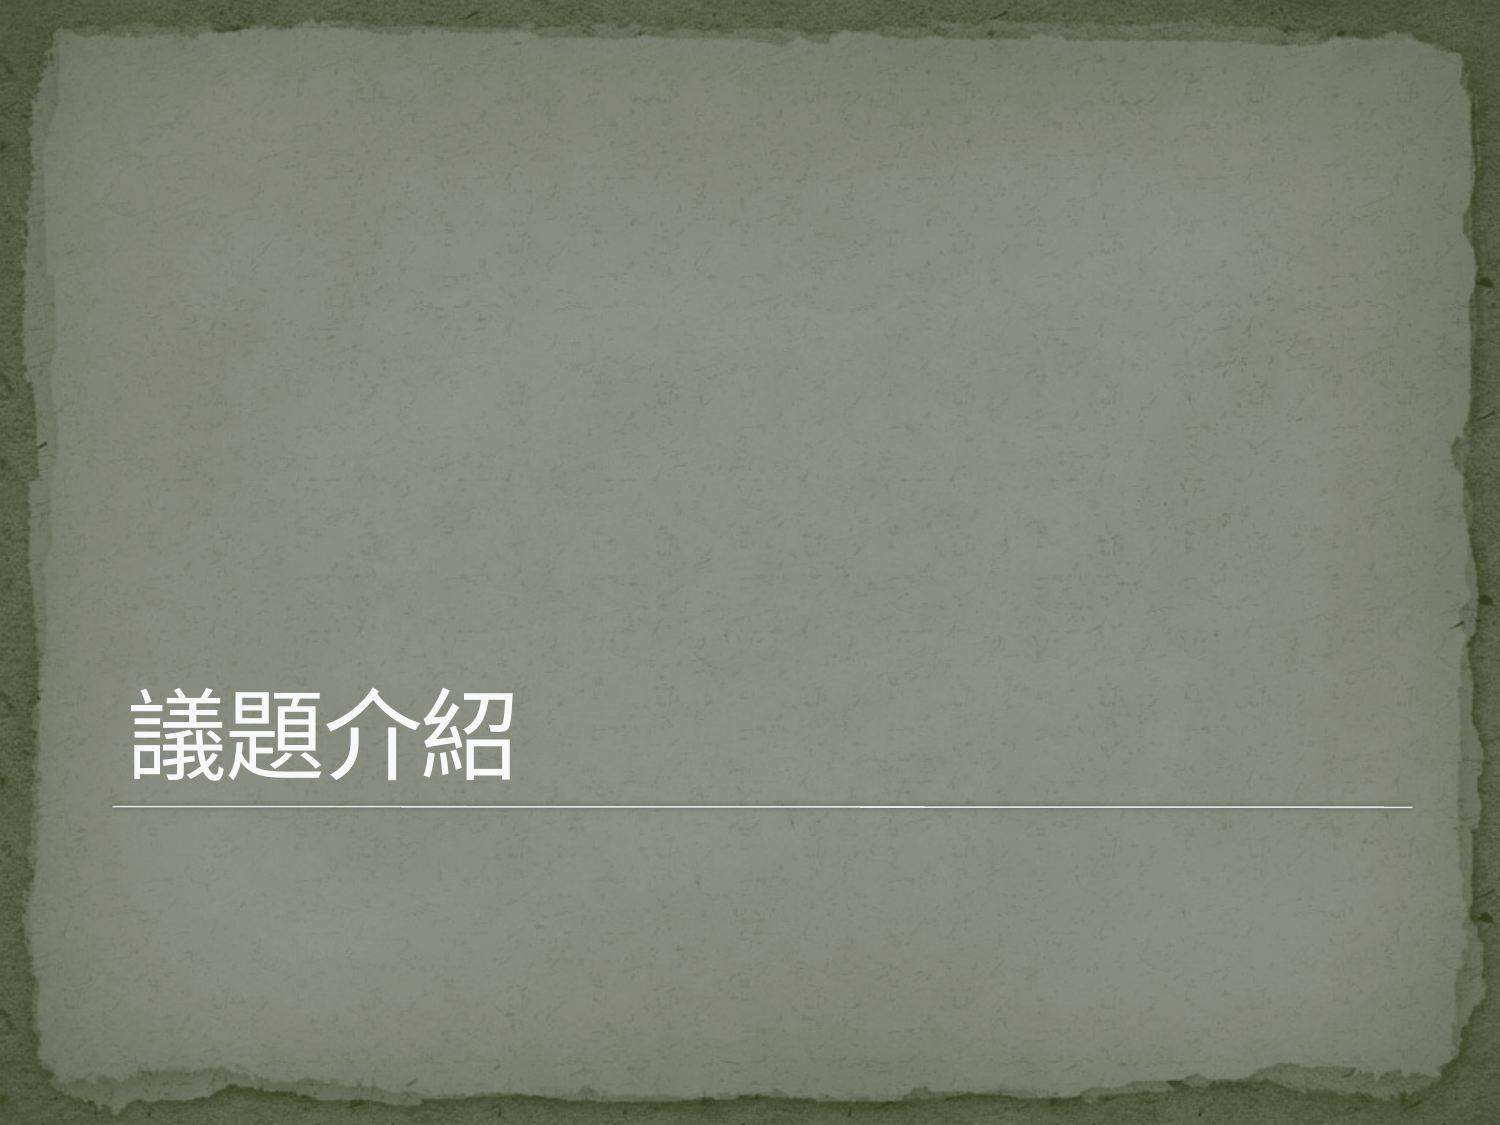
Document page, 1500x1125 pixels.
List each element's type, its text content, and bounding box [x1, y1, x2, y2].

title 議題介紹 [112, 574, 1413, 800]
